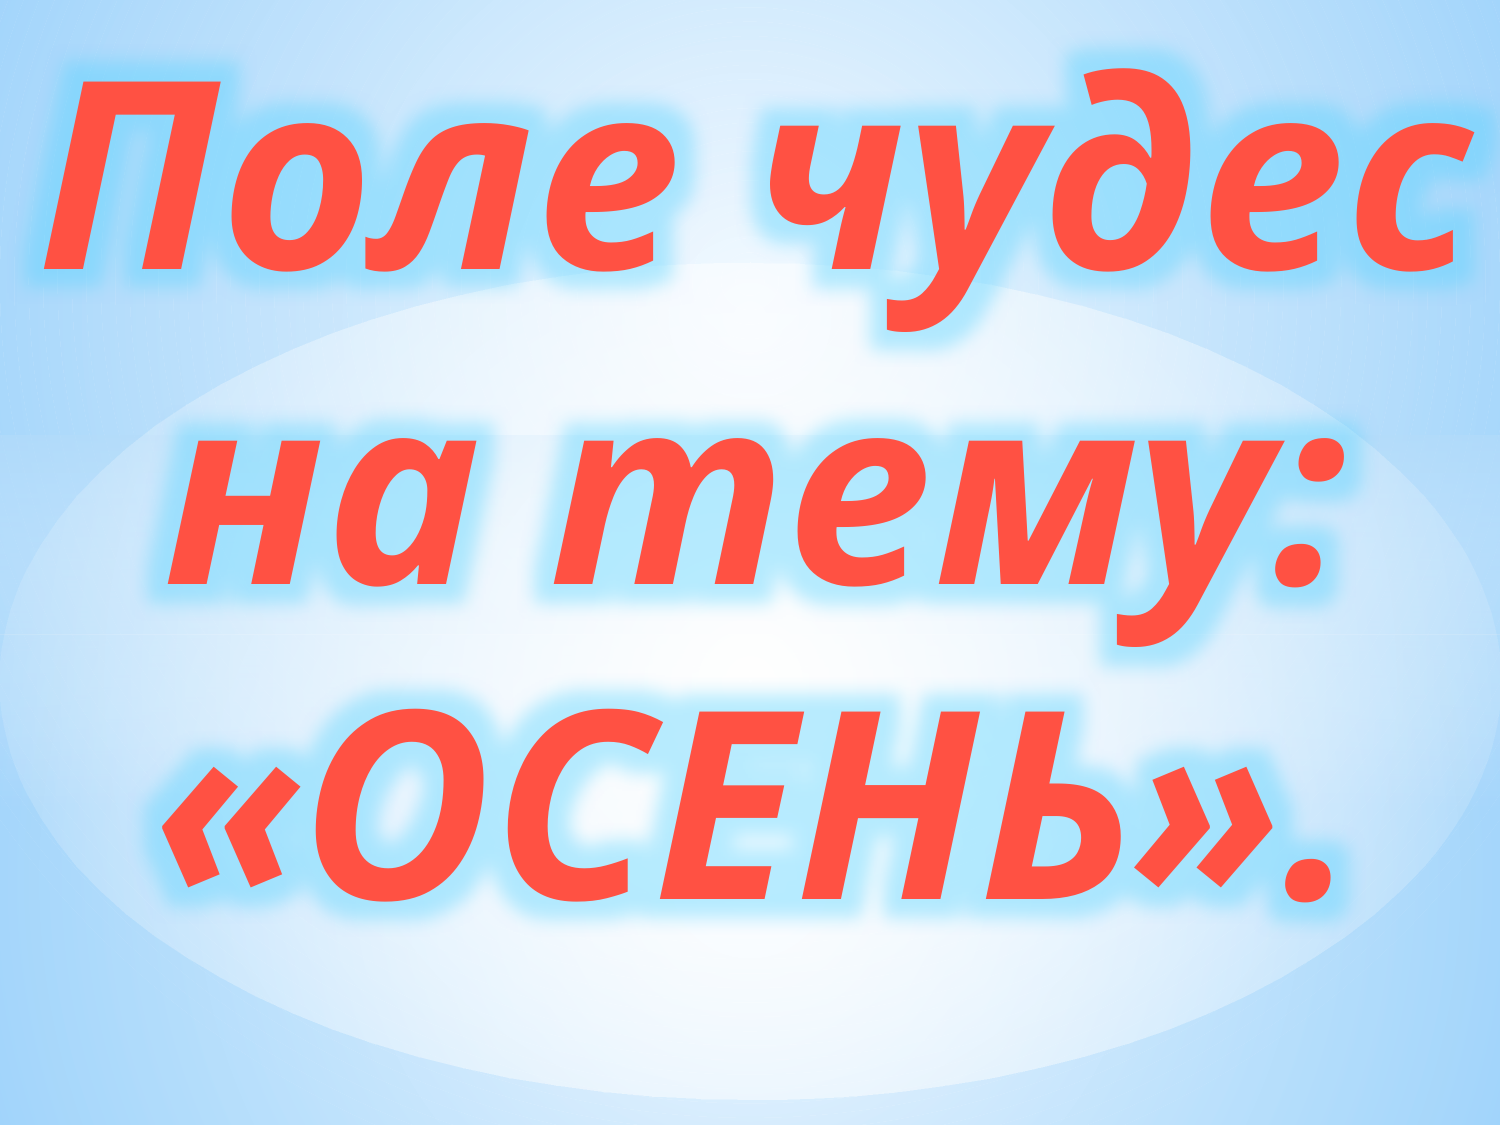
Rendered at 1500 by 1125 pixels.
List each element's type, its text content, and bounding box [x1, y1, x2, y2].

text_box Поле чудес на тему: «ОСЕНЬ». [10, 4, 1500, 956]
